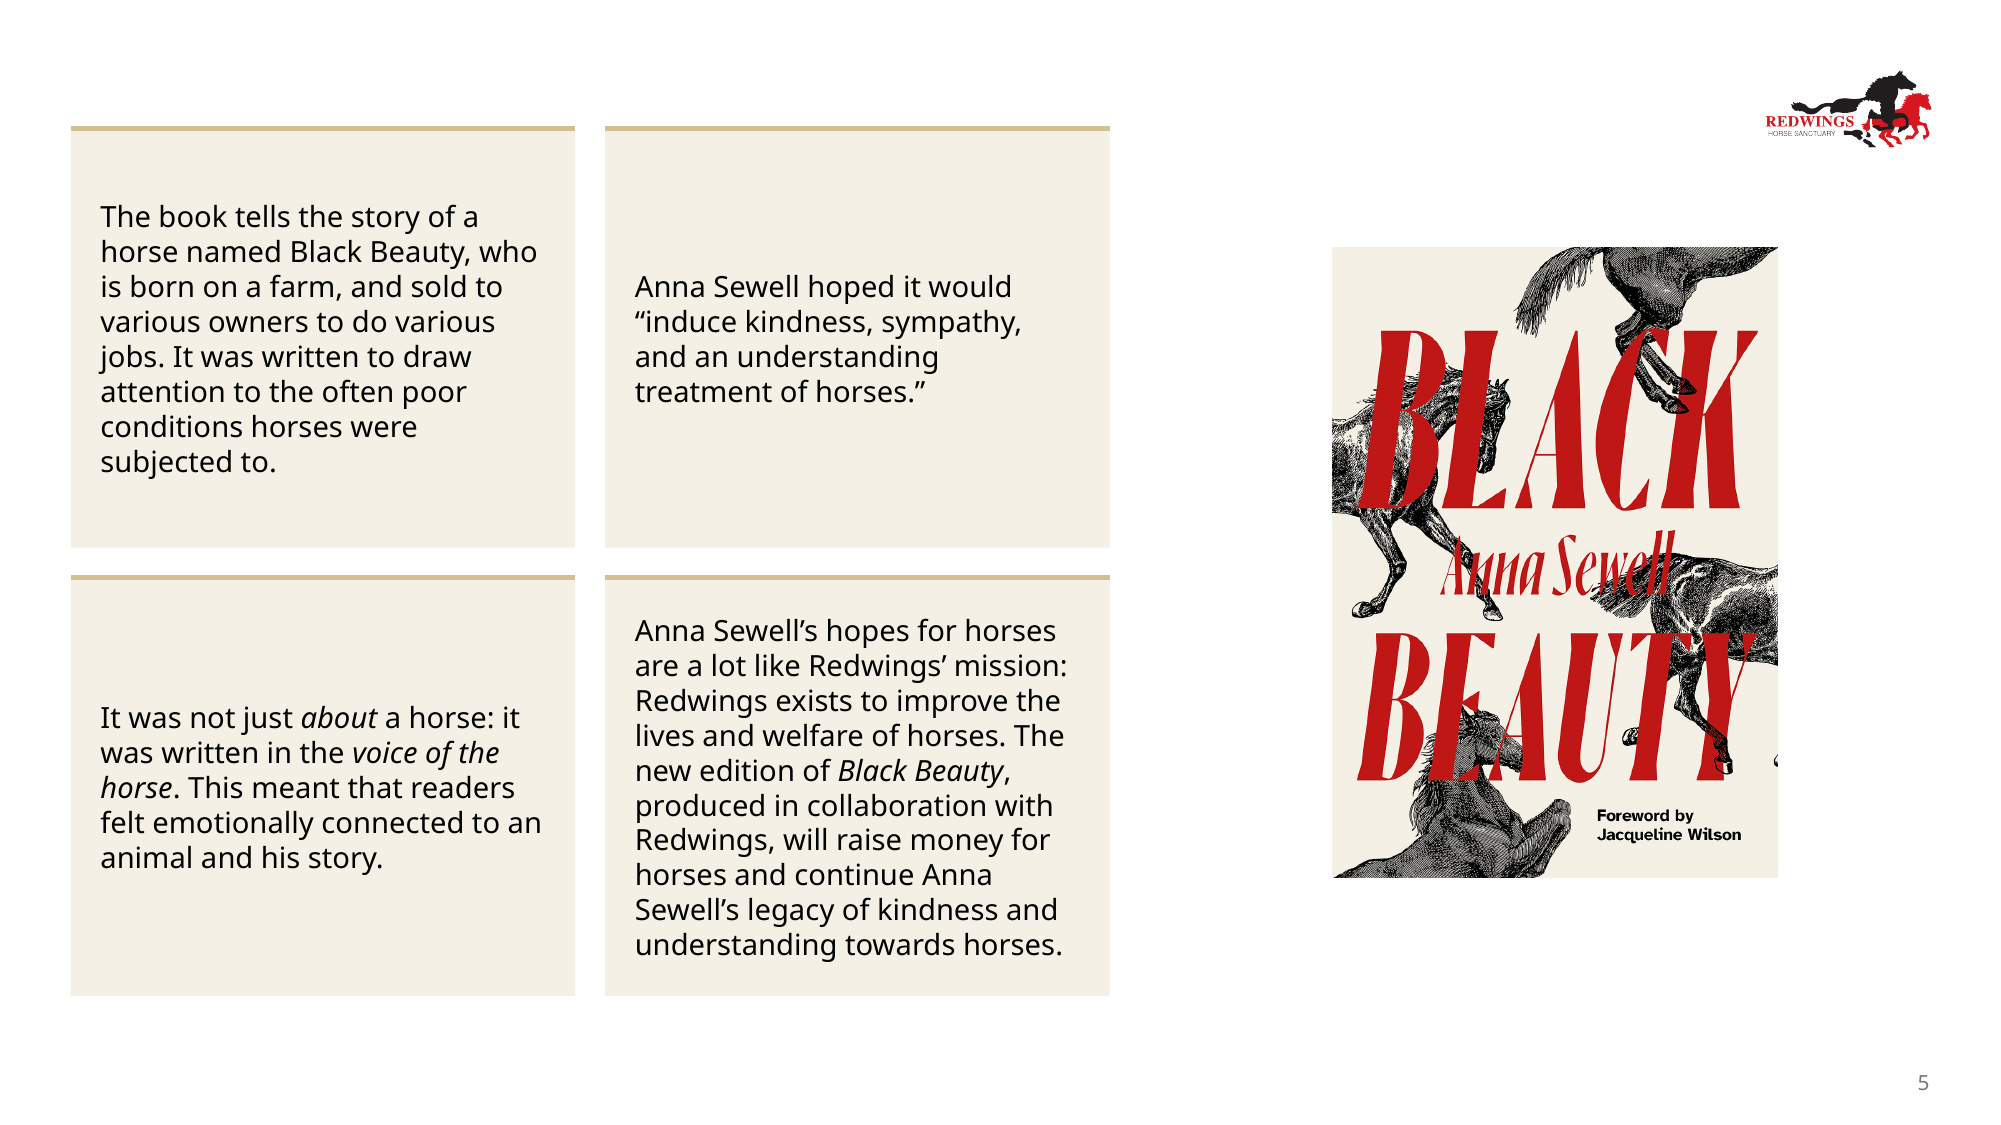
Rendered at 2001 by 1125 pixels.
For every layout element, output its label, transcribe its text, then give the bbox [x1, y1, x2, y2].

slide_number 5 [1801, 1071, 1930, 1097]
picture [1331, 246, 1778, 879]
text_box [70, 128, 576, 549]
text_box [604, 128, 1111, 549]
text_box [70, 576, 576, 997]
picture [1758, 68, 1938, 149]
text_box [604, 576, 1111, 997]
